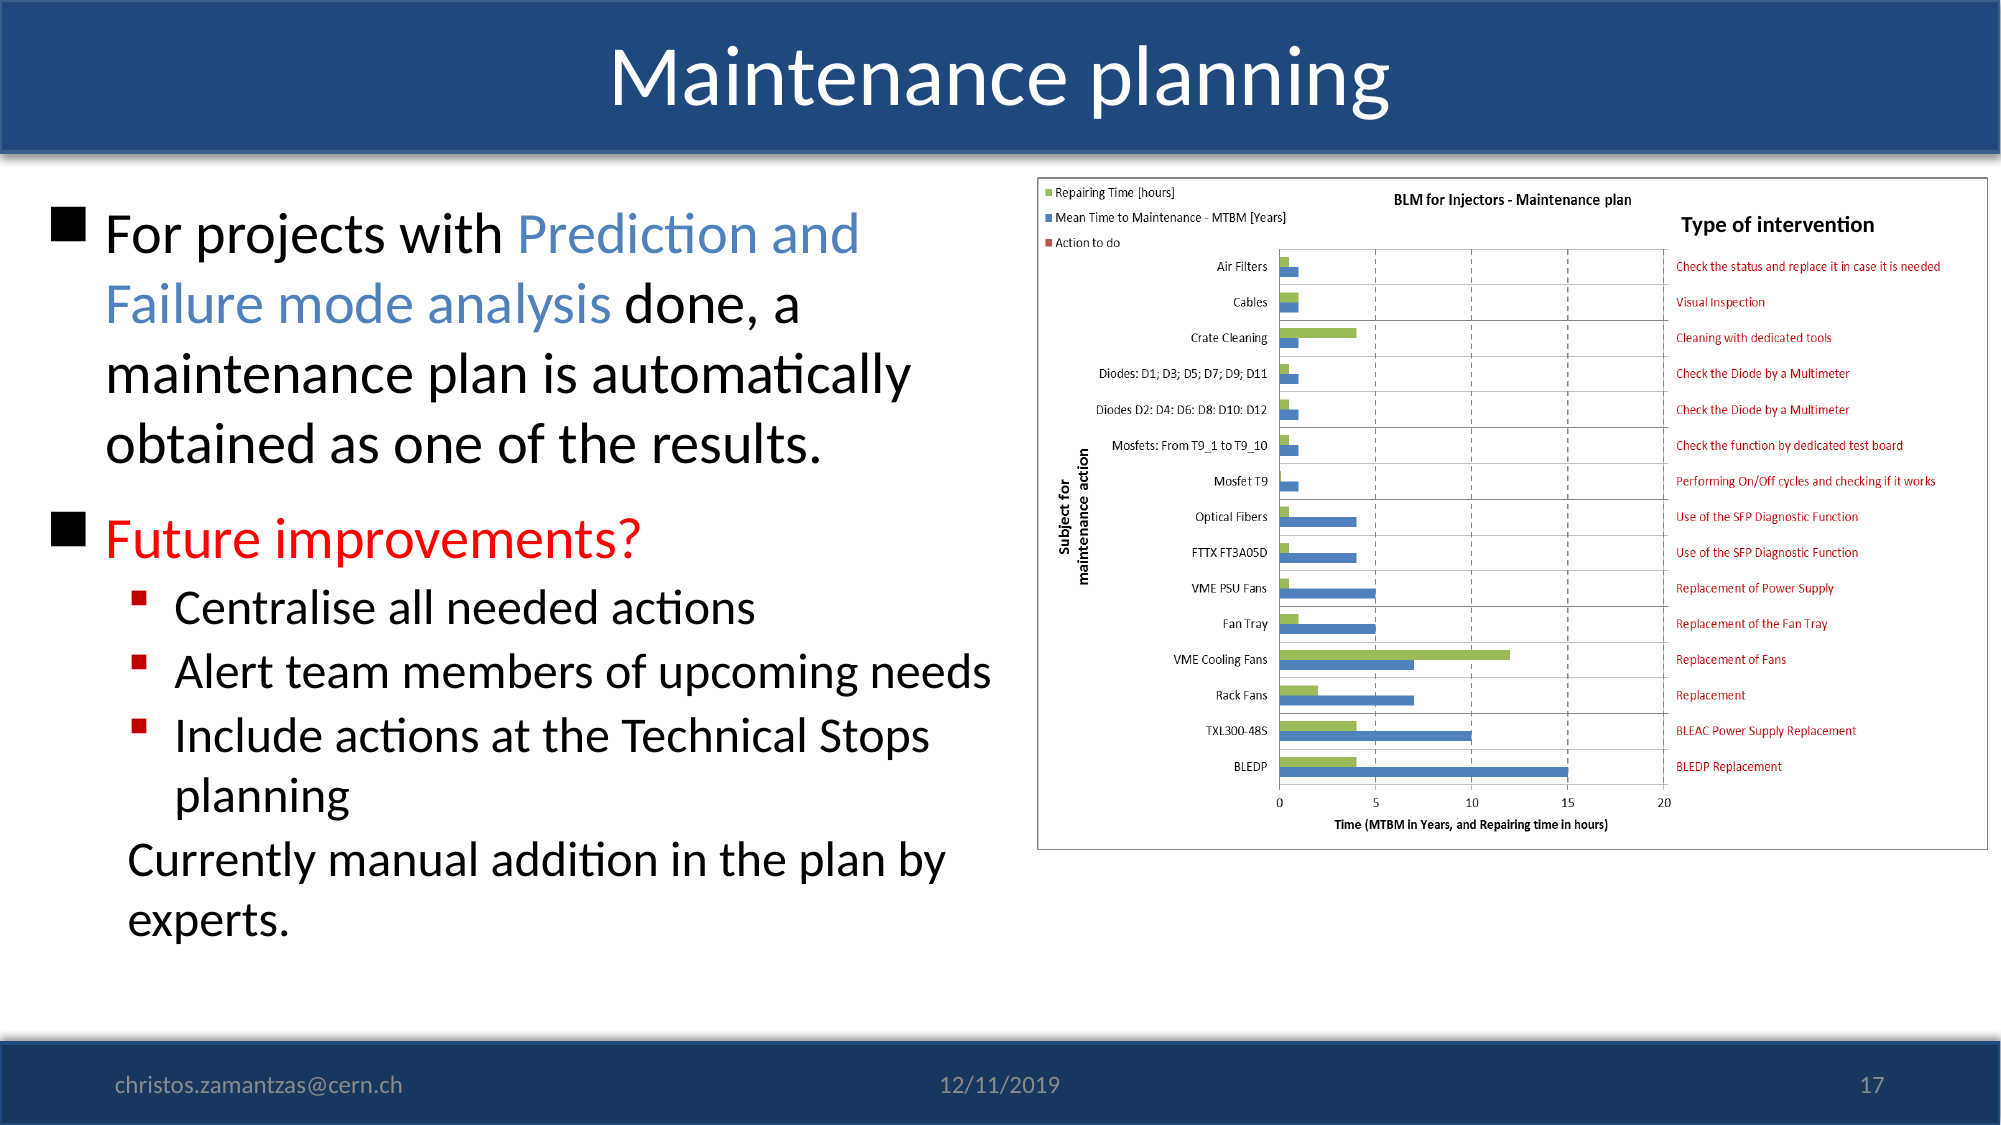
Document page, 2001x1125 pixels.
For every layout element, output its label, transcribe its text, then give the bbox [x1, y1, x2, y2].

list For projects with Prediction and Failure mode analysis done, a maintenance plan is automatically obtained as one of the results. Future improvements? Centralise all needed actions Alert team members of upcoming needs Include actions at the Technical Stops planning Currently manual addition in the plan by experts. [37, 187, 1013, 1000]
title Maintenance planning [99, 11, 1900, 131]
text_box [1037, 177, 1988, 851]
slide_number christos.zamantzas@cern.ch [99, 1053, 567, 1114]
footer 12/11/2019 [683, 1053, 1317, 1114]
slide_number 17 [1433, 1053, 1900, 1114]
